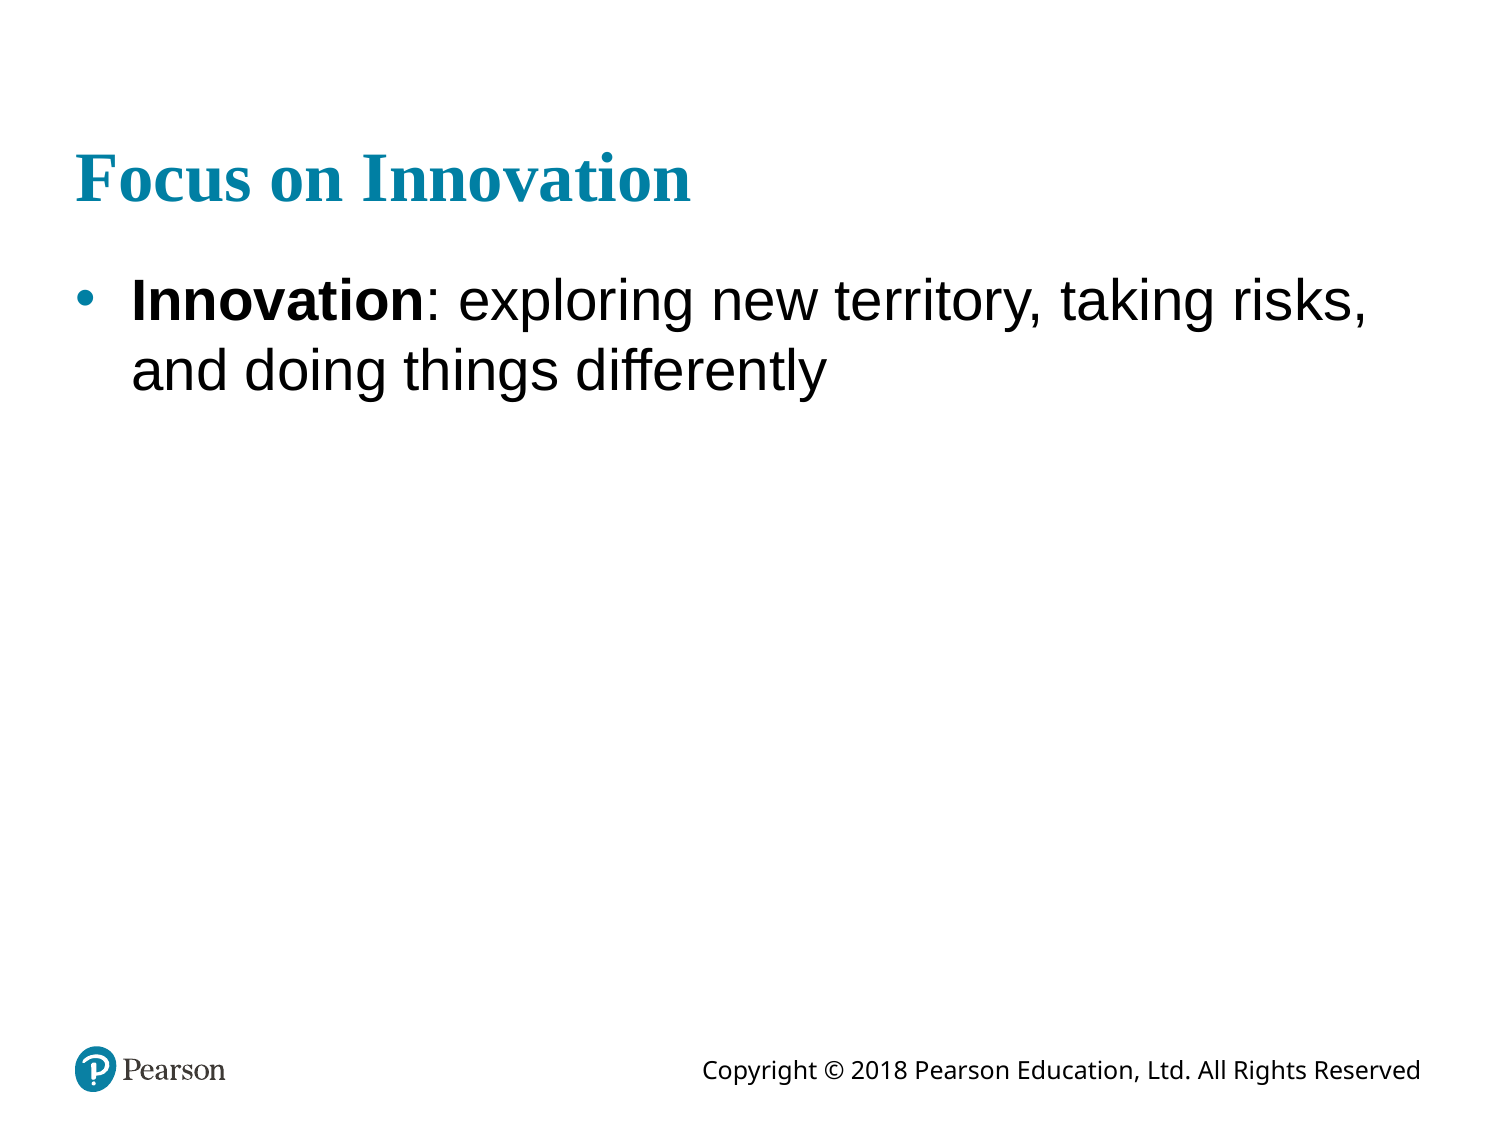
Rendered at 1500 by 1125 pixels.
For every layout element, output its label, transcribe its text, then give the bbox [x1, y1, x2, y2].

title Focus on Innovation [75, 35, 1425, 216]
list Innovation: exploring new territory, taking risks, and doing things differently [75, 262, 1425, 1005]
